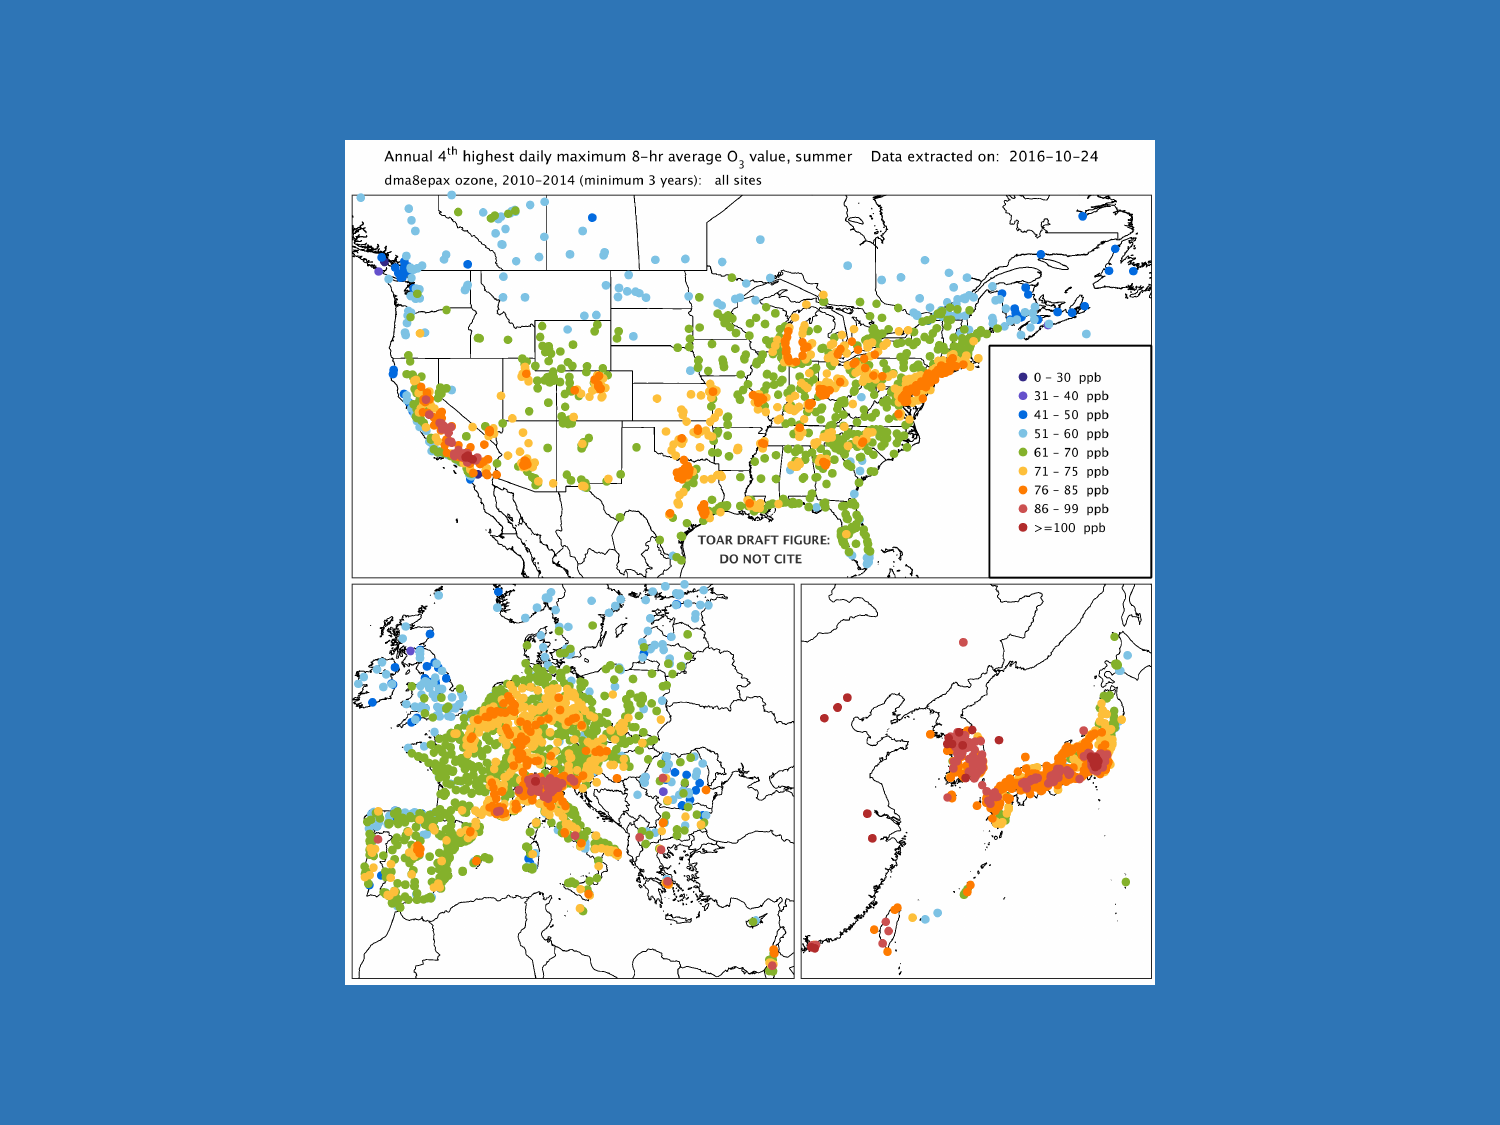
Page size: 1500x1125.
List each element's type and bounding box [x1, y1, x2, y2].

picture [345, 140, 1155, 985]
